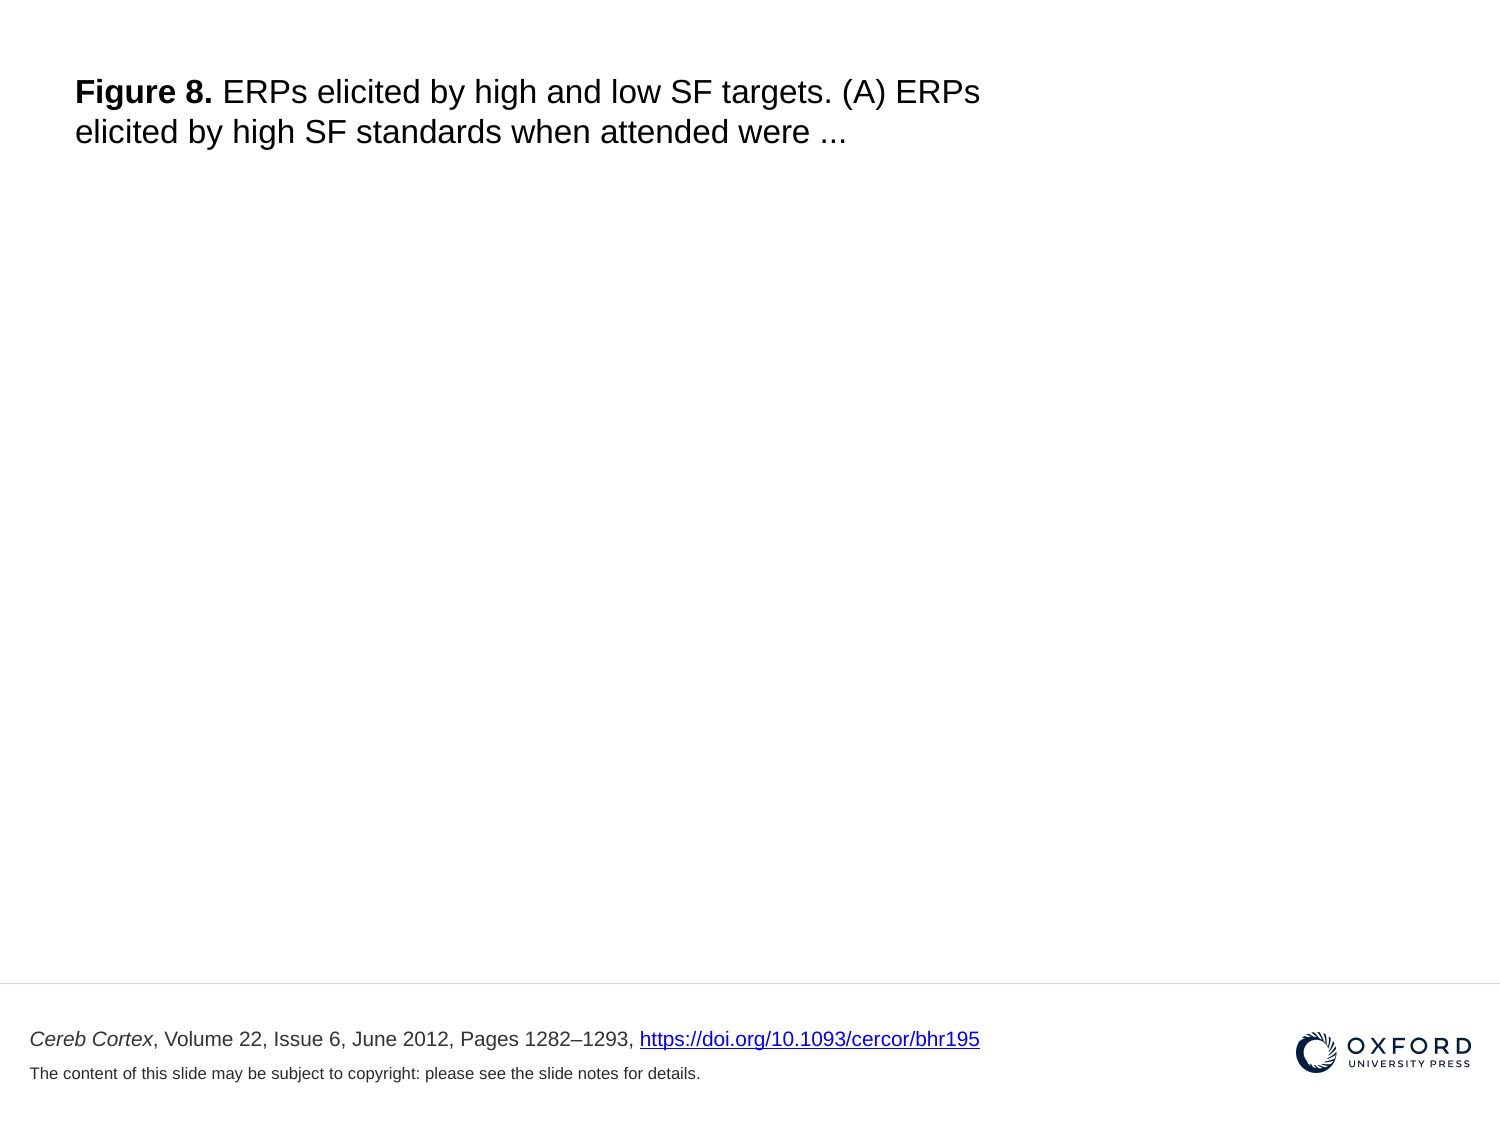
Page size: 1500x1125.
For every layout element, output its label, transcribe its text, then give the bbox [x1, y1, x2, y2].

footer Cereb Cortex, Volume 22, Issue 6, June 2012, Pages 1282–1293, https://doi.org/10.1093/cercor/bhr195 The content of this slide may be subject to copyright: please see the slide notes for details. [0, 983, 1260, 1125]
title Figure 8. ERPs elicited by high and low SF targets. (A) ERPs elicited by high SF standards when attended were ... [75, 69, 1078, 171]
picture [1296, 1032, 1471, 1073]
